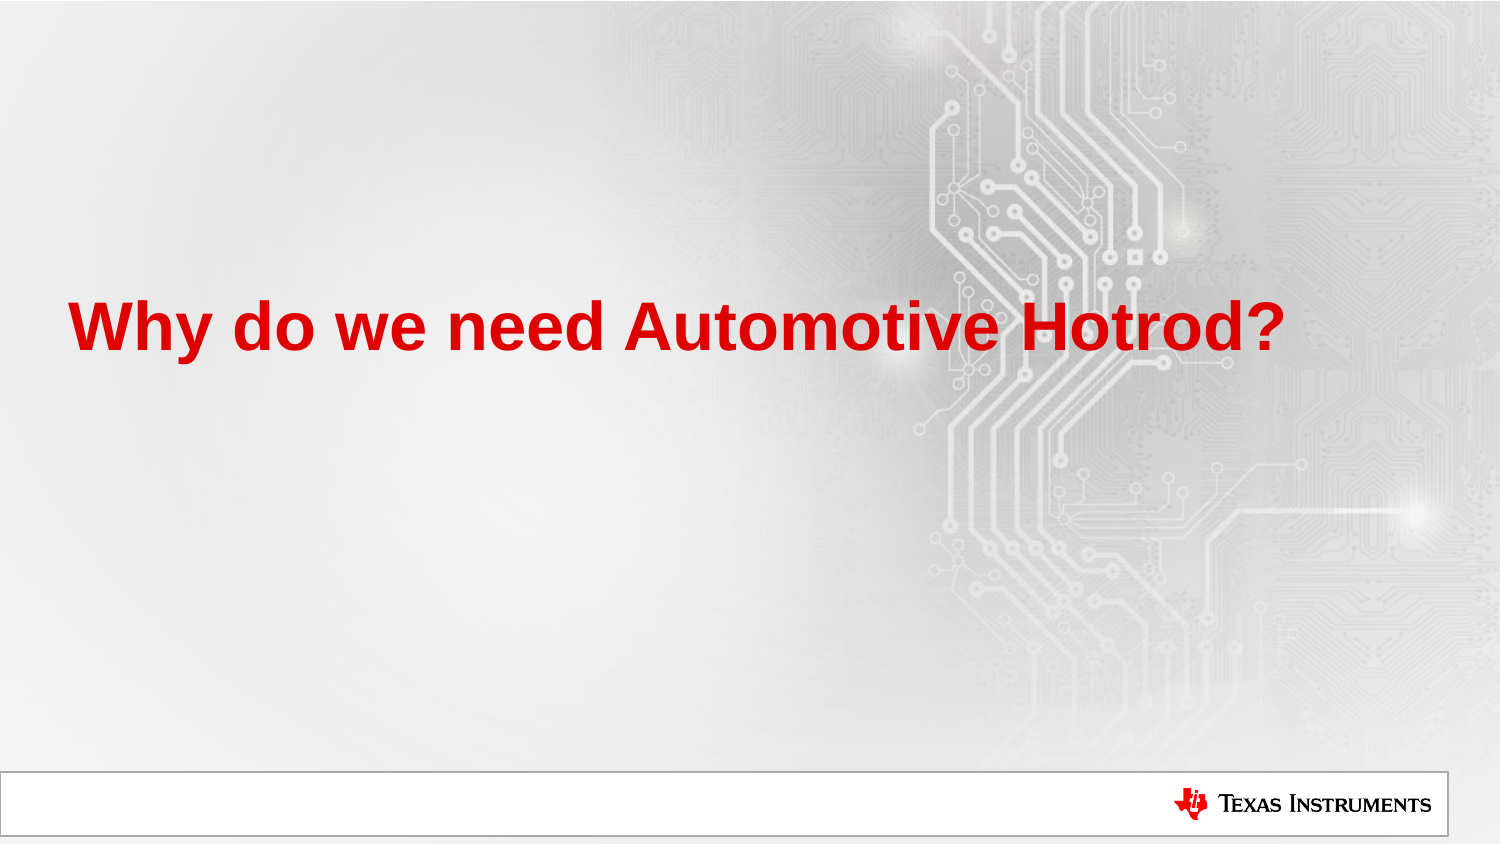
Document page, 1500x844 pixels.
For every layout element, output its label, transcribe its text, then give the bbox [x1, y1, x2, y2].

title Why do we need Automotive Hotrod? [56, 238, 1444, 421]
picture [1174, 788, 1431, 820]
picture [0, 1, 1500, 844]
